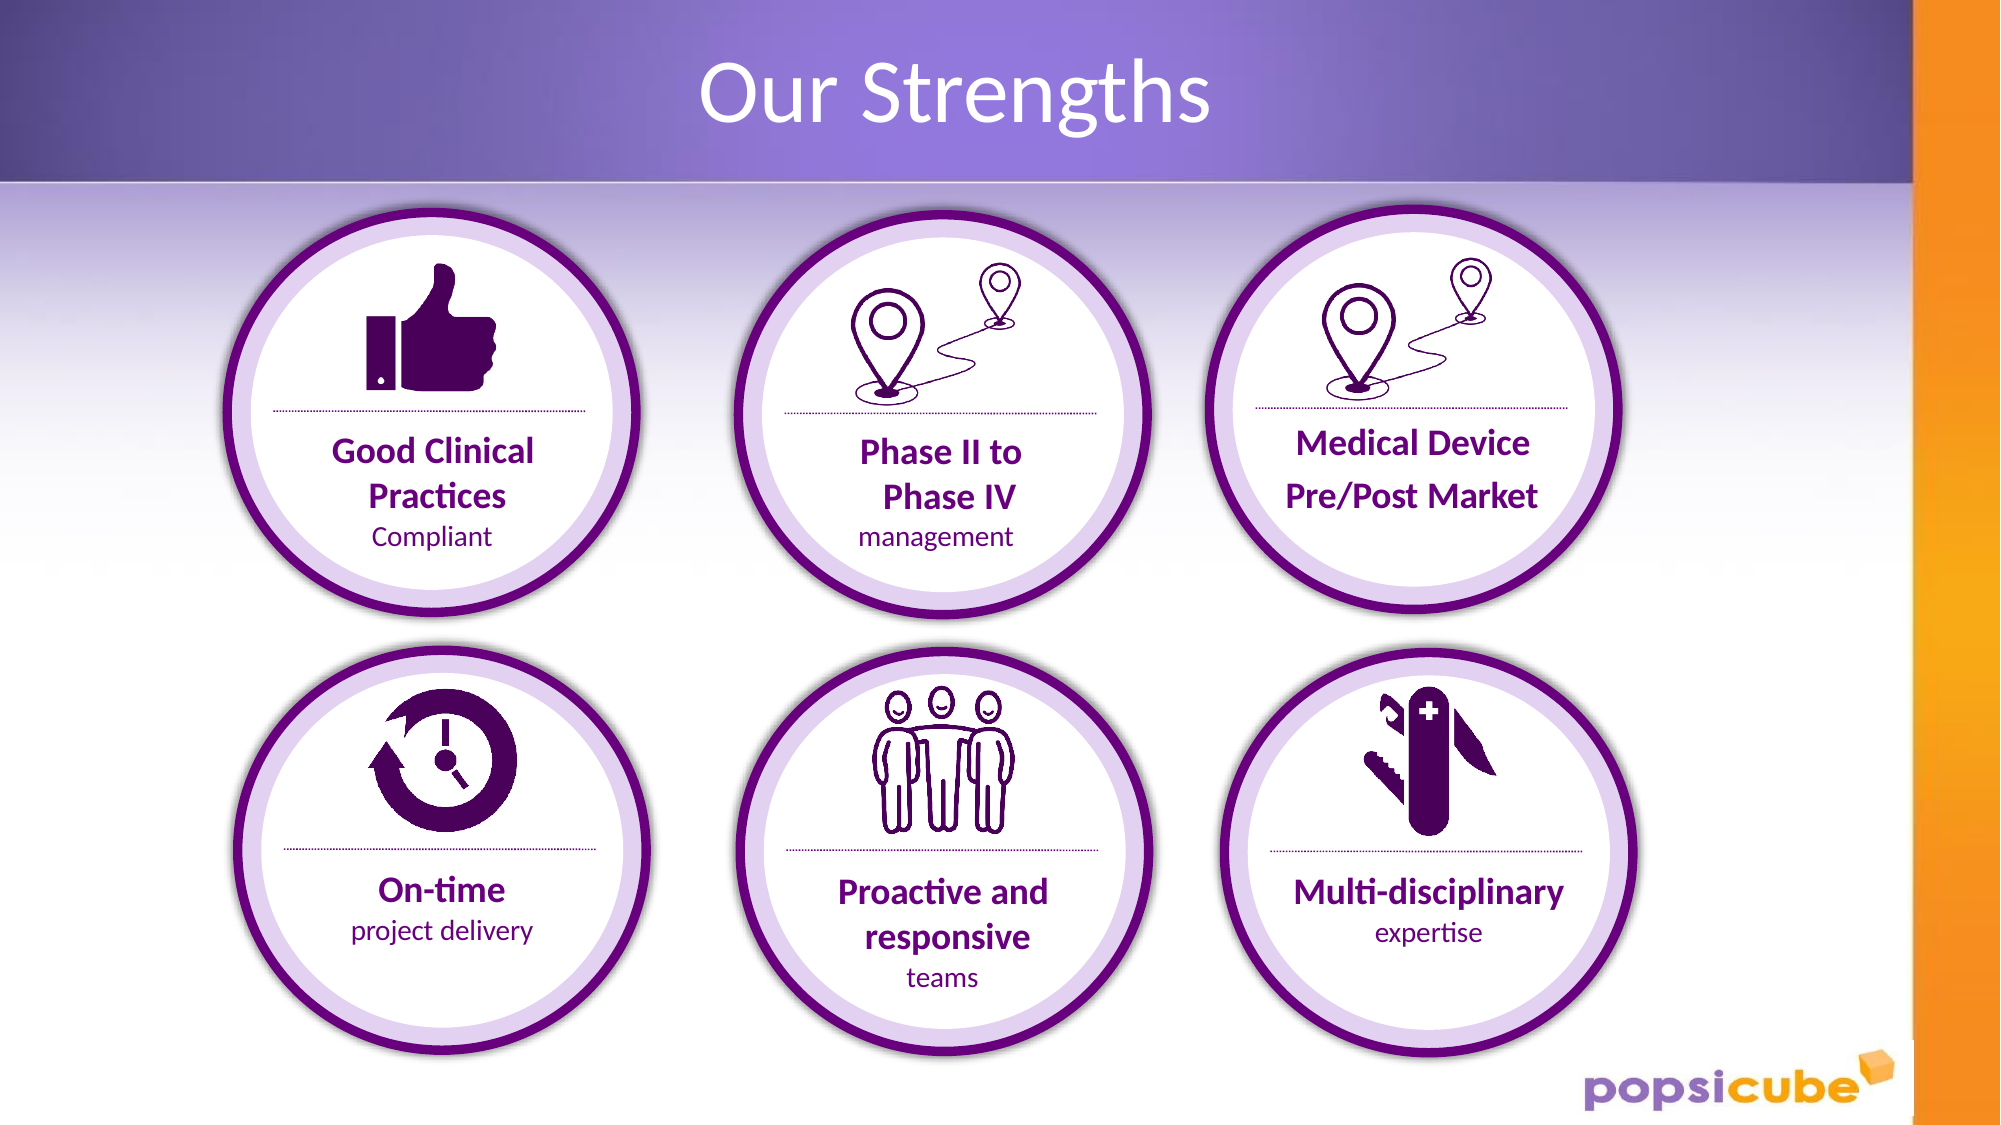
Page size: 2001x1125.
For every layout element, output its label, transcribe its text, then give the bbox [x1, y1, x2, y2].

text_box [207, 192, 656, 632]
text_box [1189, 189, 1637, 853]
title Our Strengths [696, 29, 1217, 219]
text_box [1254, 235, 1570, 416]
picture [0, 0, 2000, 1125]
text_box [718, 194, 1167, 852]
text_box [783, 240, 1099, 421]
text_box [282, 685, 599, 851]
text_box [218, 257, 666, 1070]
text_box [720, 858, 1168, 1071]
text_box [1204, 632, 1914, 1117]
